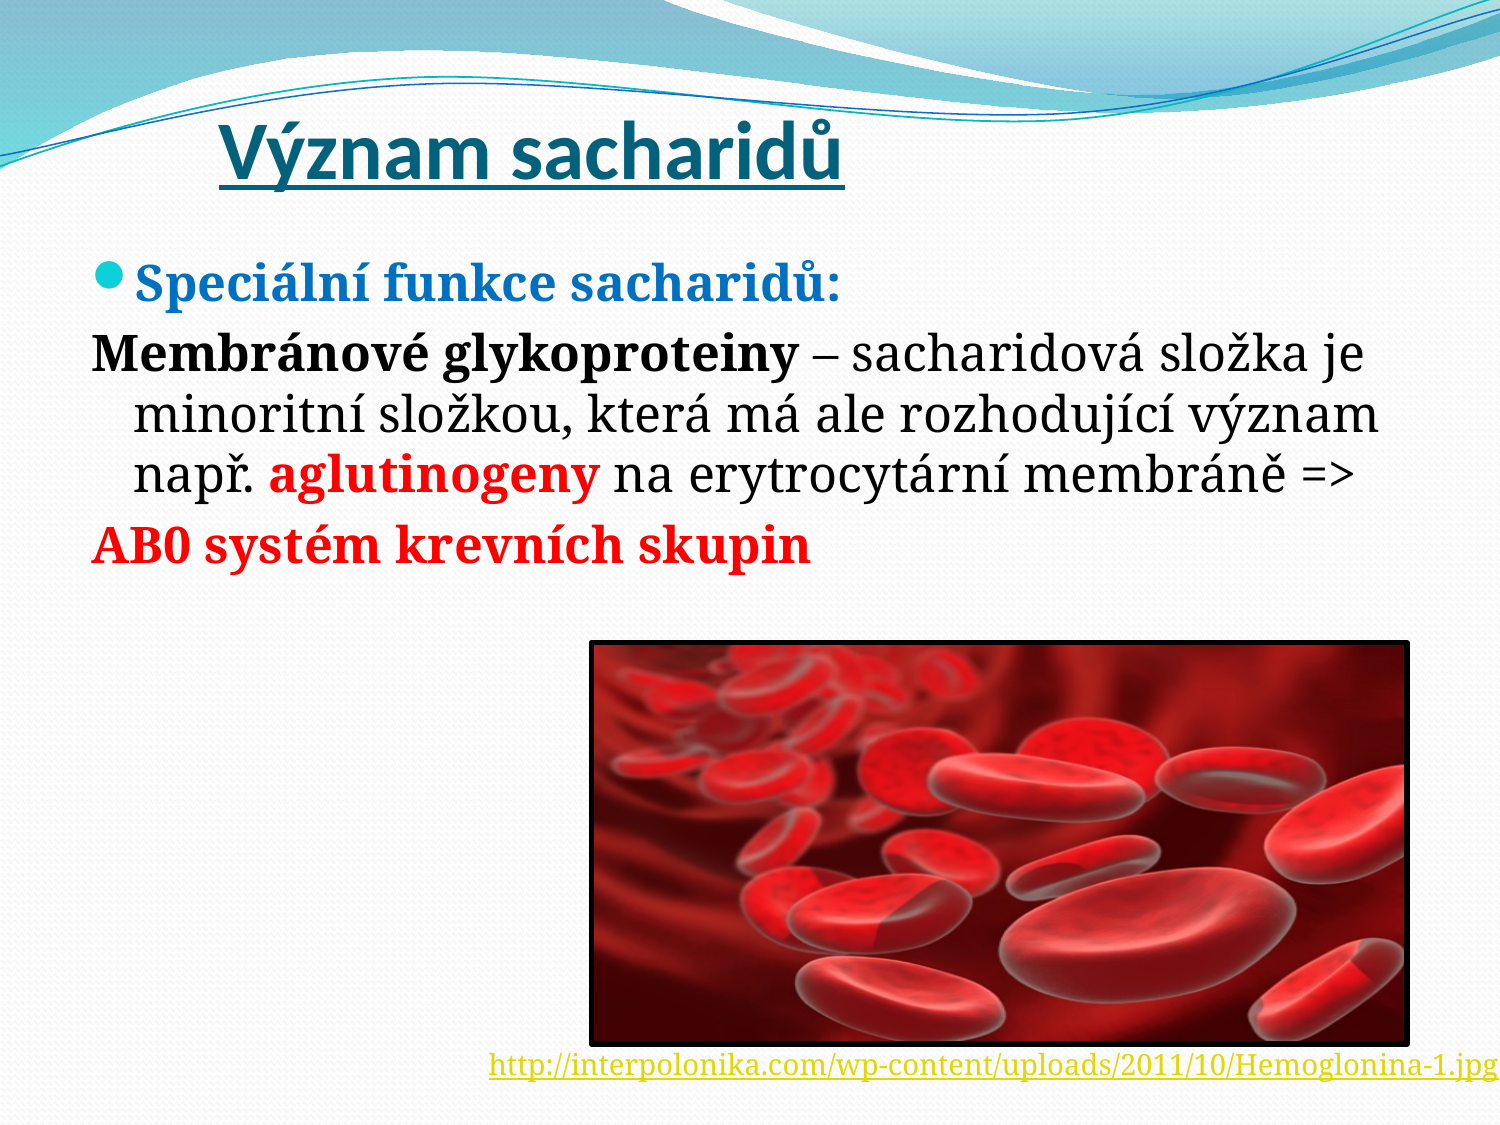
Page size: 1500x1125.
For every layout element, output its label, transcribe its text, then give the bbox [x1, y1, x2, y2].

list Speciální funkce sacharidů: Membránové glykoproteiny – sacharidová složka je minoritní složkou, která má ale rozhodující význam např. aglutinogeny na erytrocytární membráně => AB0 systém krevních skupin [76, 243, 1427, 622]
title Význam sacharidů [218, 25, 1426, 197]
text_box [525, 644, 1463, 1090]
